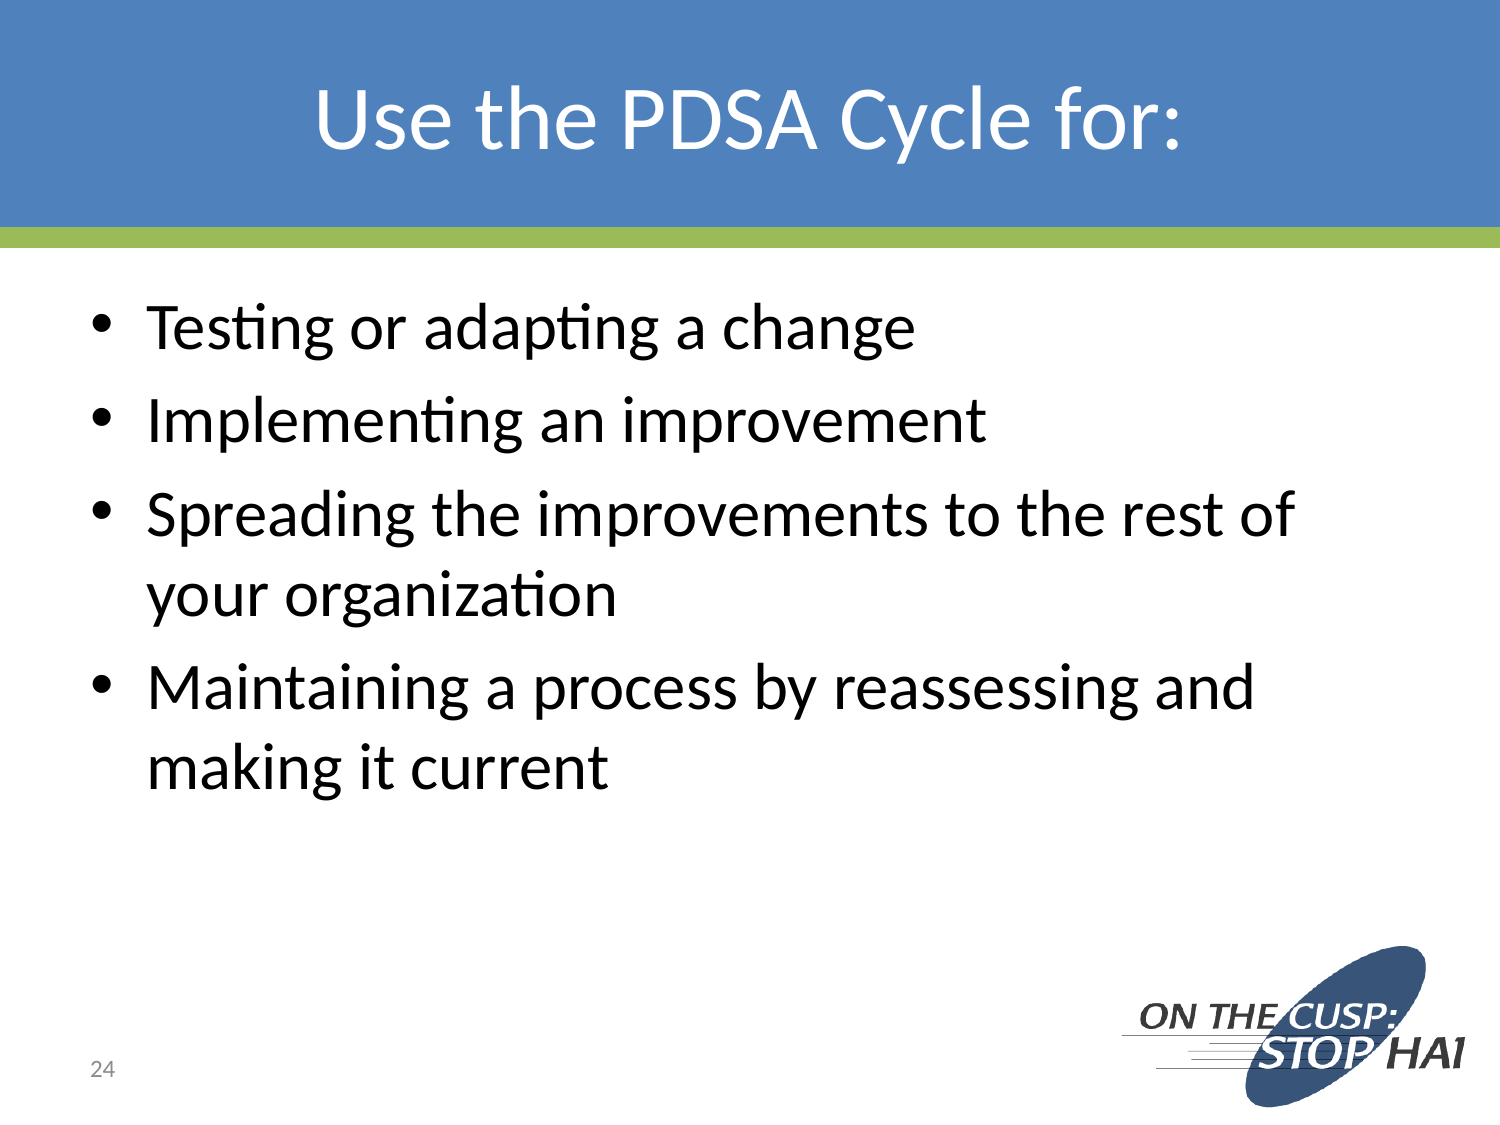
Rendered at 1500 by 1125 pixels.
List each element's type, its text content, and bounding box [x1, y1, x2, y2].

title Use the PDSA Cycle for: [0, 0, 1500, 225]
picture [1098, 929, 1500, 1125]
slide_number 24 [75, 1037, 425, 1098]
list Testing or adapting a change Implementing an improvement Spreading the improvements to the rest of your organization Maintaining a process by reassessing and making it current [75, 275, 1413, 950]
